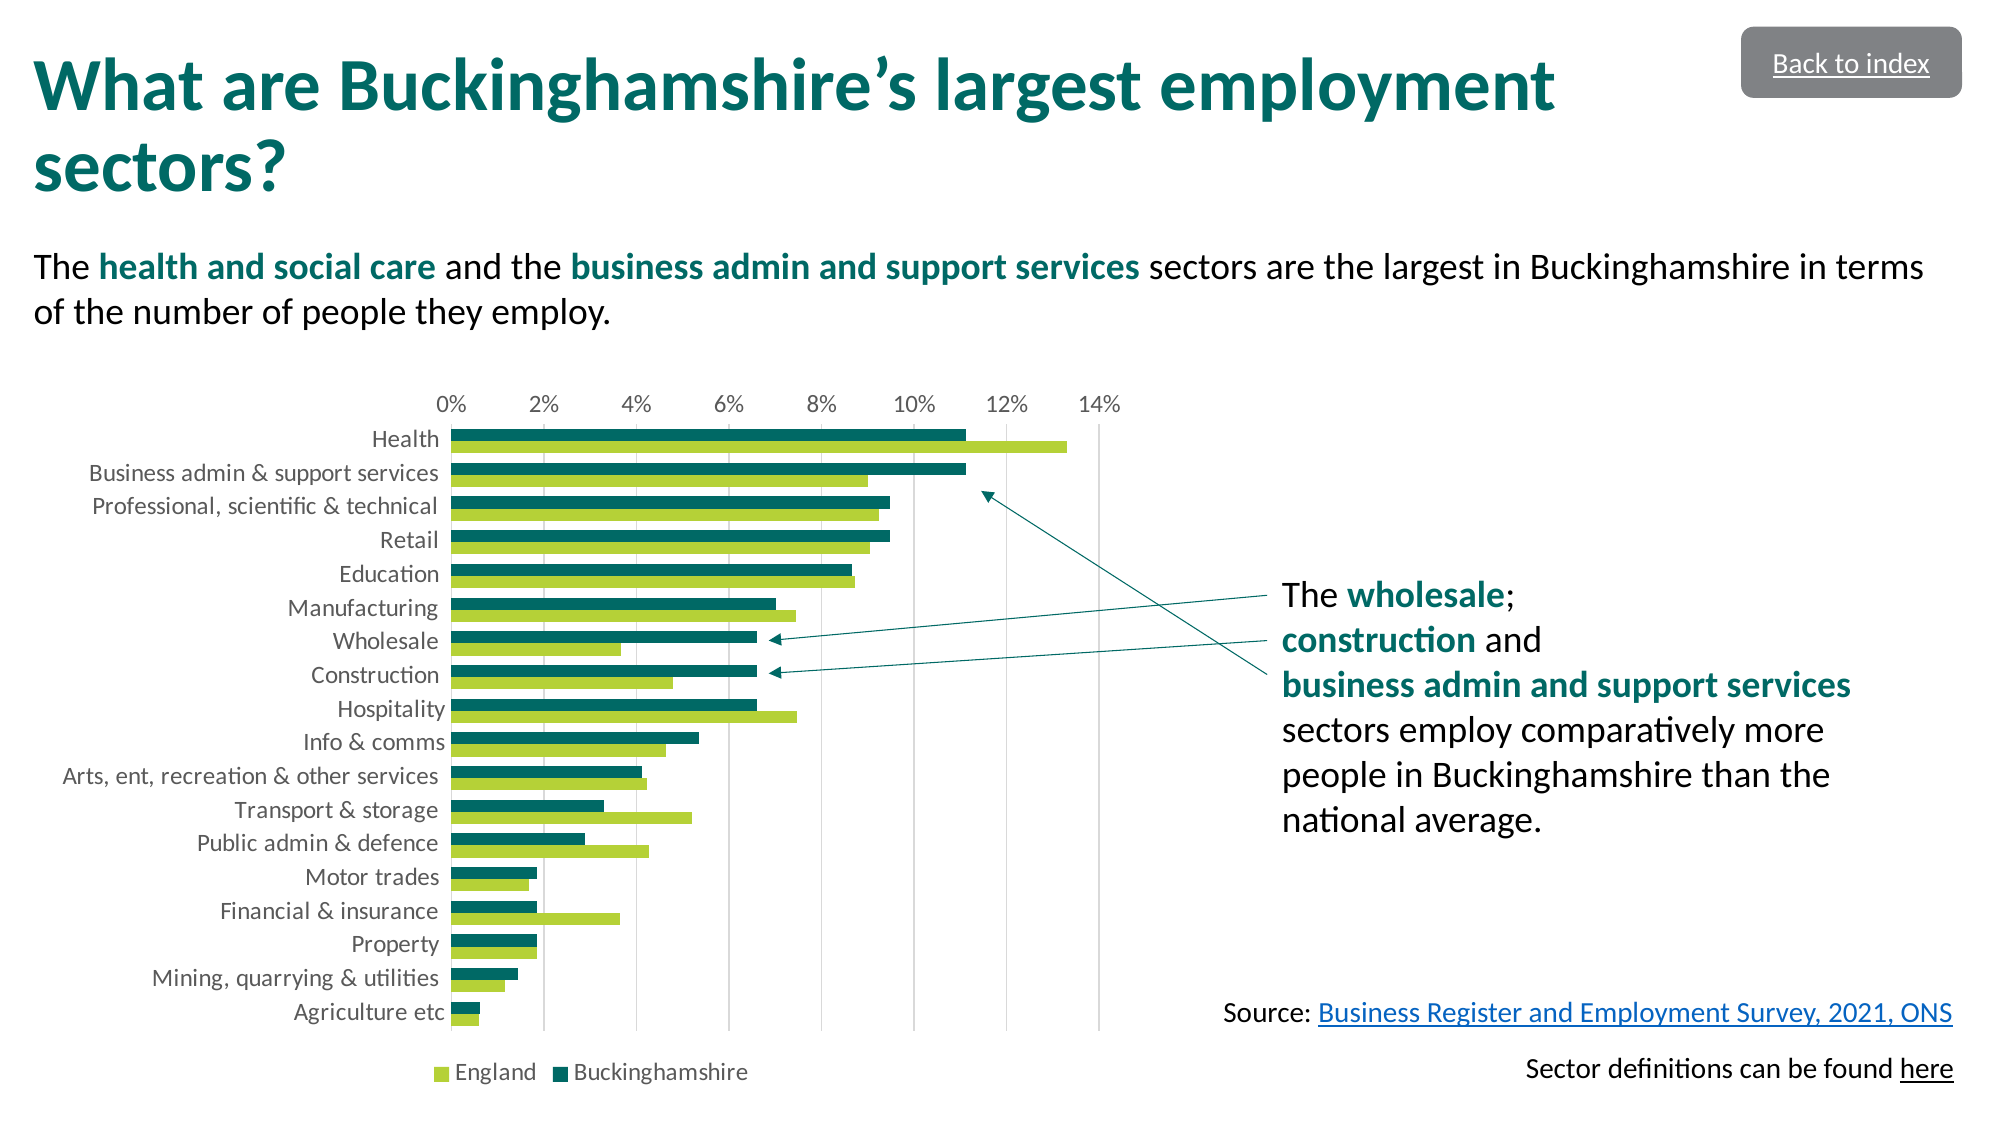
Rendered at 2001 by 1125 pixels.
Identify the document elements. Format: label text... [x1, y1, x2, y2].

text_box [981, 490, 1268, 675]
text_box Back to index [1741, 26, 1963, 98]
text_box Sector definitions can be found here [1511, 1042, 2000, 1093]
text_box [768, 640, 981, 674]
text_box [768, 595, 981, 640]
text_box The health and social care and the business admin and support services sectors are the largest in Buckinghamshire in terms of the number of people they employ. [18, 235, 1944, 340]
title What are Buckinghamshire’s largest employment sectors? [18, 17, 1754, 235]
chart [40, 379, 1143, 1093]
text_box Source: Business Register and Employment Survey, 2021, ONS [1208, 986, 2000, 1037]
text_box The wholesale; construction and business admin and support services sectors employ comparatively more people in Buckinghamshire than the national average. [1267, 562, 1889, 848]
